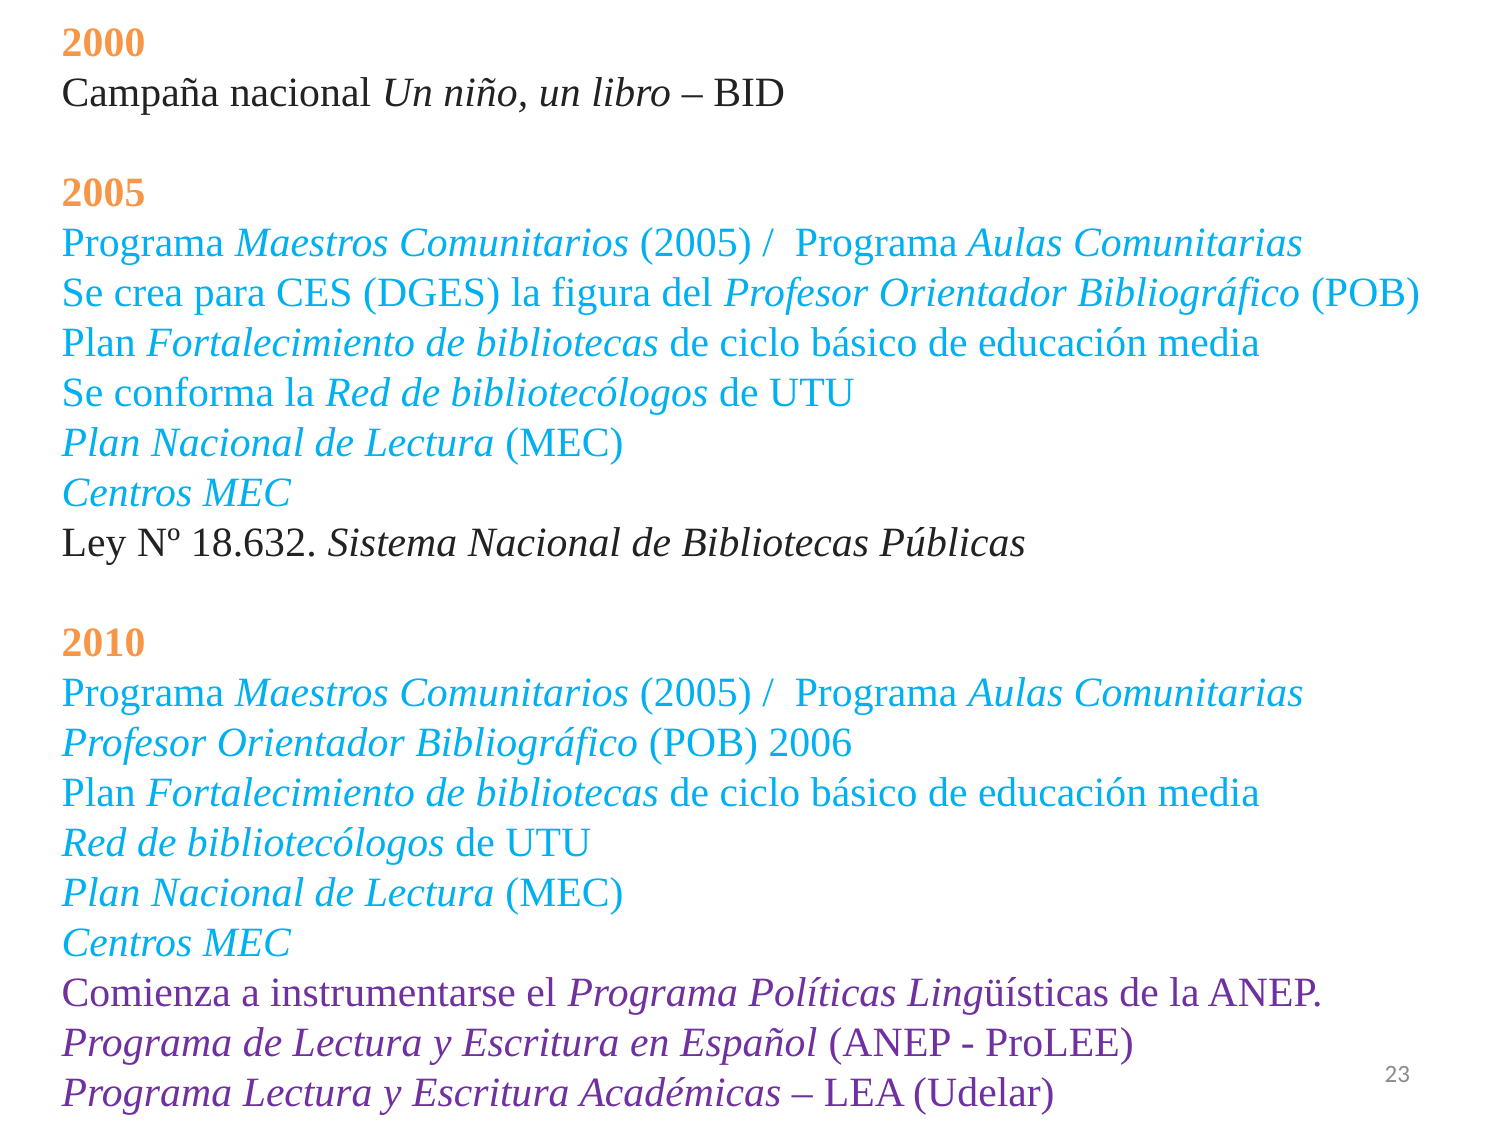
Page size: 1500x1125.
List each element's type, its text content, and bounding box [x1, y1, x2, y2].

text_box 2000 Campaña nacional Un niño, un libro – BID 2005 Programa Maestros Comunitarios (2005) / Programa Aulas Comunitarias Se crea para CES (DGES) la figura del Profesor Orientador Bibliográfico (POB) Plan Fortalecimiento de bibliotecas de ciclo básico de educación media Se conforma la Red de bibliotecólogos de UTU Plan Nacional de Lectura (MEC) Centros MEC Ley Nº 18.632. Sistema Nacional de Bibliotecas Públicas 2010 Programa Maestros Comunitarios (2005) / Programa Aulas Comunitarias Profesor Orientador Bibliográfico (POB) 2006 Plan Fortalecimiento de bibliotecas de ciclo básico de educación media Red de bibliotecólogos de UTU Plan Nacional de Lectura (MEC) Centros MEC Comienza a instrumentarse el Programa Políticas Lingüísticas de la ANEP. Programa de Lectura y Escritura en Español (ANEP - ProLEE) Programa Lectura y Escritura Académicas – LEA (Udelar) [46, 7, 1447, 1123]
